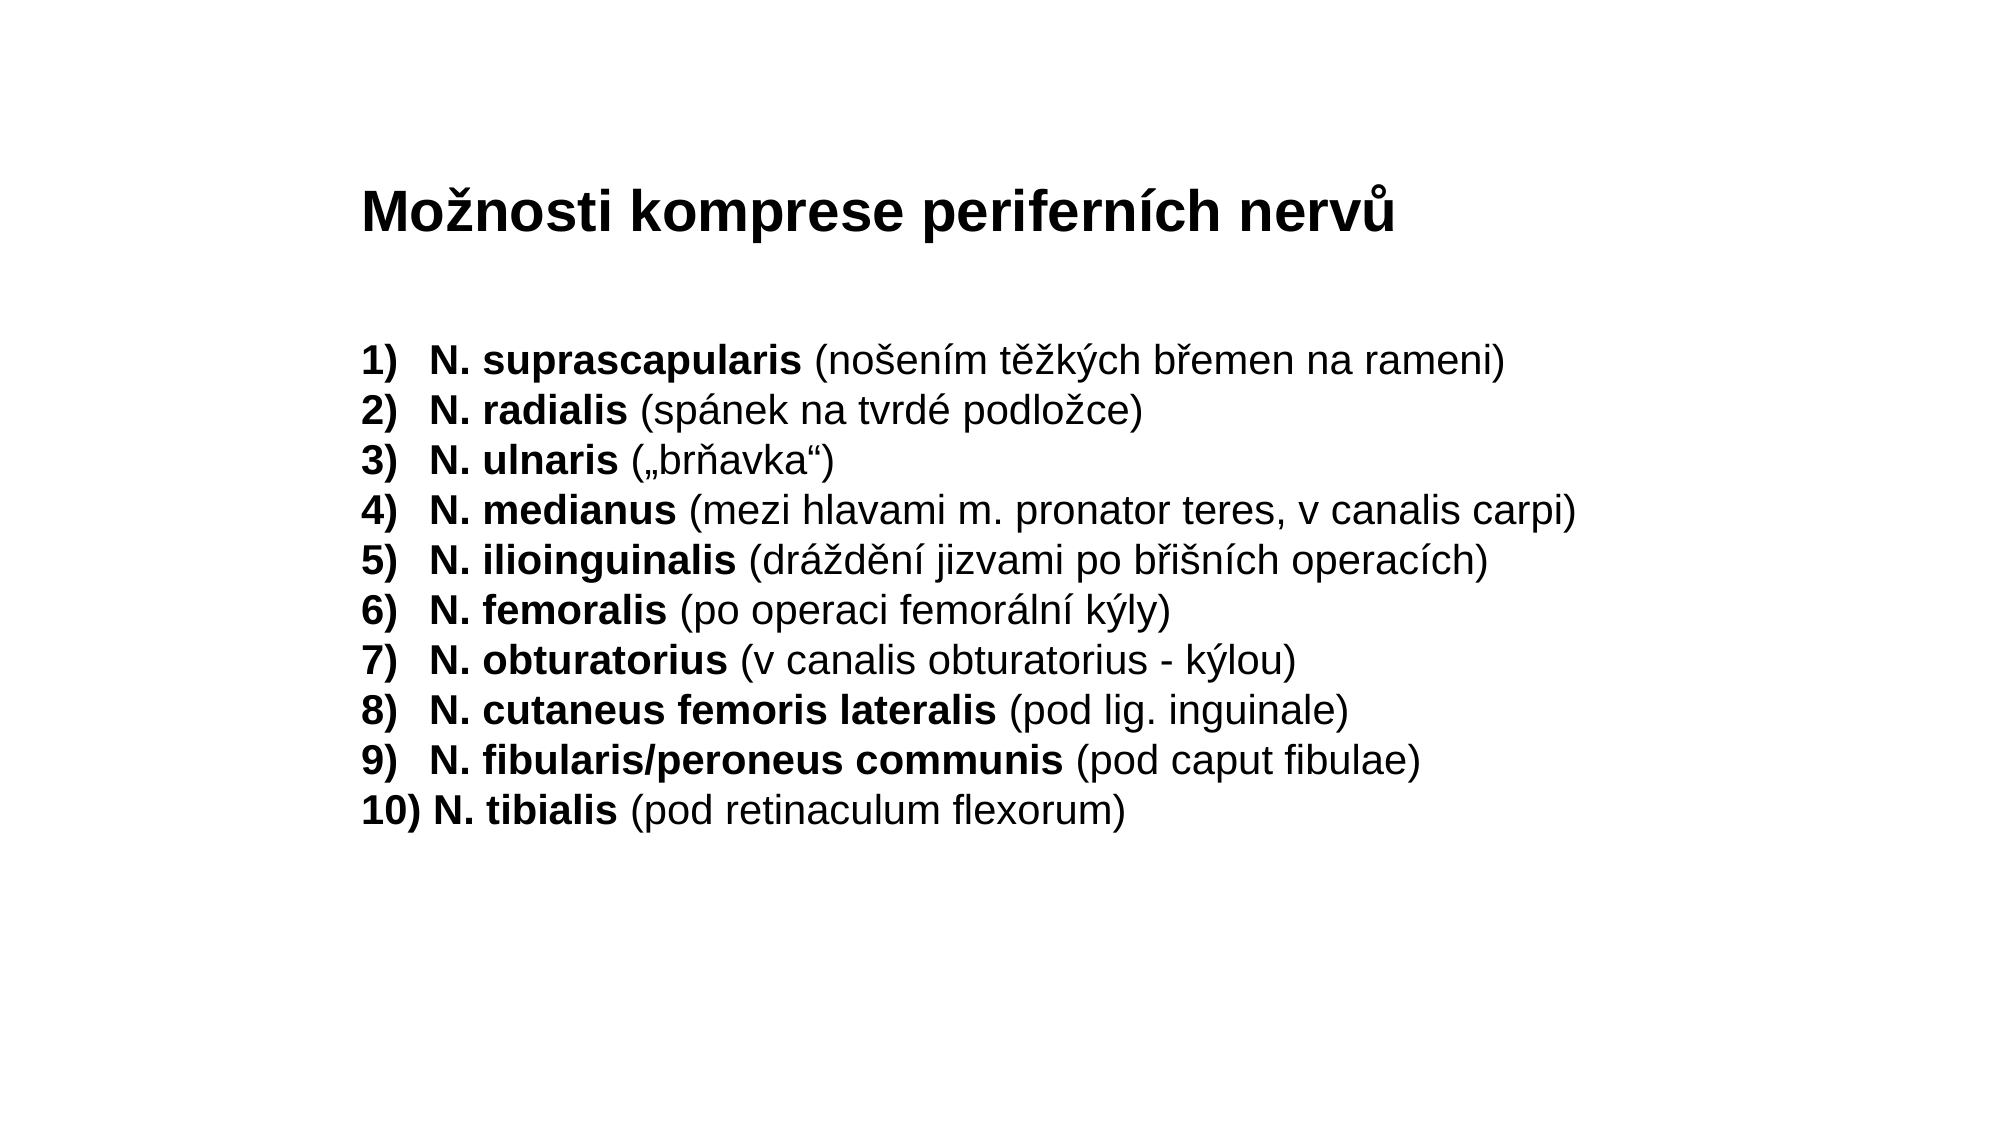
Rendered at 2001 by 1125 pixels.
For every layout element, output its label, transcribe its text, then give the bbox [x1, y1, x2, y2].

text_box Možnosti komprese periferních nervů N. suprascapularis (nošením těžkých břemen na rameni) N. radialis (spánek na tvrdé podložce) N. ulnaris („brňavka“) N. medianus (mezi hlavami m. pronator teres, v canalis carpi) N. ilioinguinalis (dráždění jizvami po břišních operacích) N. femoralis (po operaci femorální kýly) N. obturatorius (v canalis obturatorius - kýlou) N. cutaneus femoris lateralis (pod lig. inguinale) N. fibularis/peroneus communis (pod caput fibulae) N. tibialis (pod retinaculum flexorum) [346, 165, 1593, 891]
